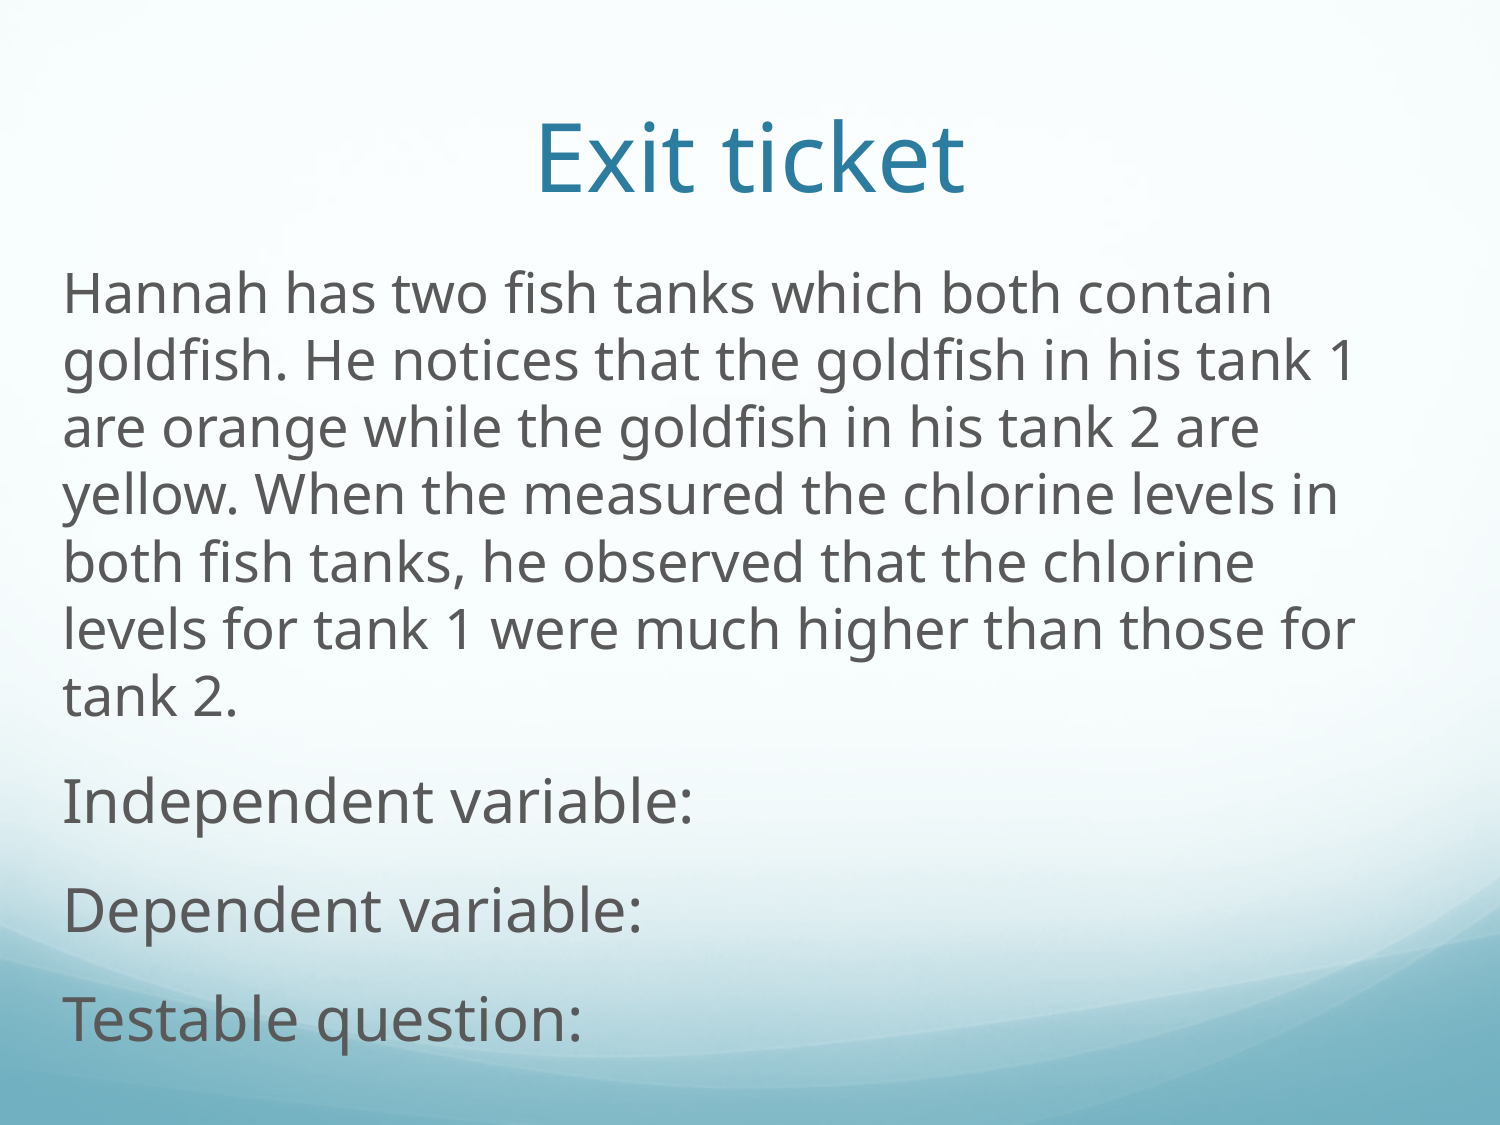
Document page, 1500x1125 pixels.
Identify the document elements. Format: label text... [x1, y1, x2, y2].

list Hannah has two fish tanks which both contain goldfish. He notices that the goldfish in his tank 1 are orange while the goldfish in his tank 2 are yellow. When the measured the chlorine levels in both fish tanks, he observed that the chlorine levels for tank 1 were much higher than those for tank 2. Independent variable: Dependent variable: Testable question: [47, 249, 1425, 1066]
title Exit ticket [90, 0, 1410, 220]
